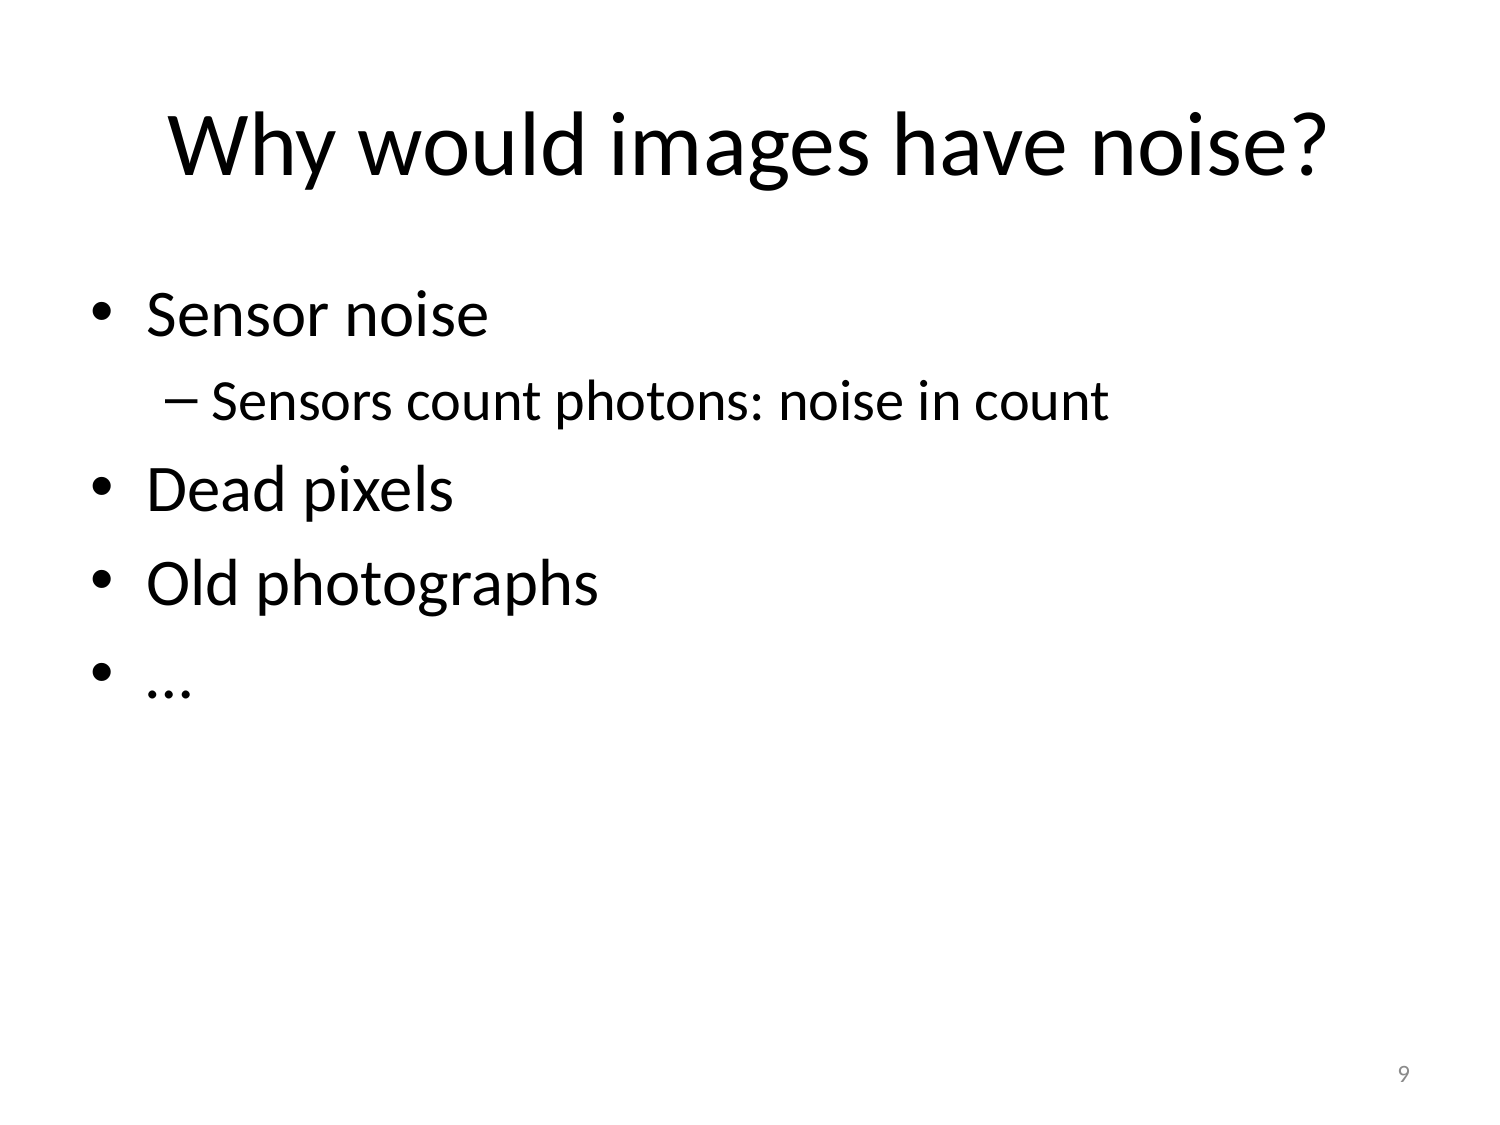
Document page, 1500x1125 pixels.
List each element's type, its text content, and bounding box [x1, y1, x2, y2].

list Sensor noise Sensors count photons: noise in count Dead pixels Old photographs … [75, 262, 1425, 1005]
slide_number 9 [1074, 1042, 1425, 1103]
title Why would images have noise? [75, 45, 1425, 233]
